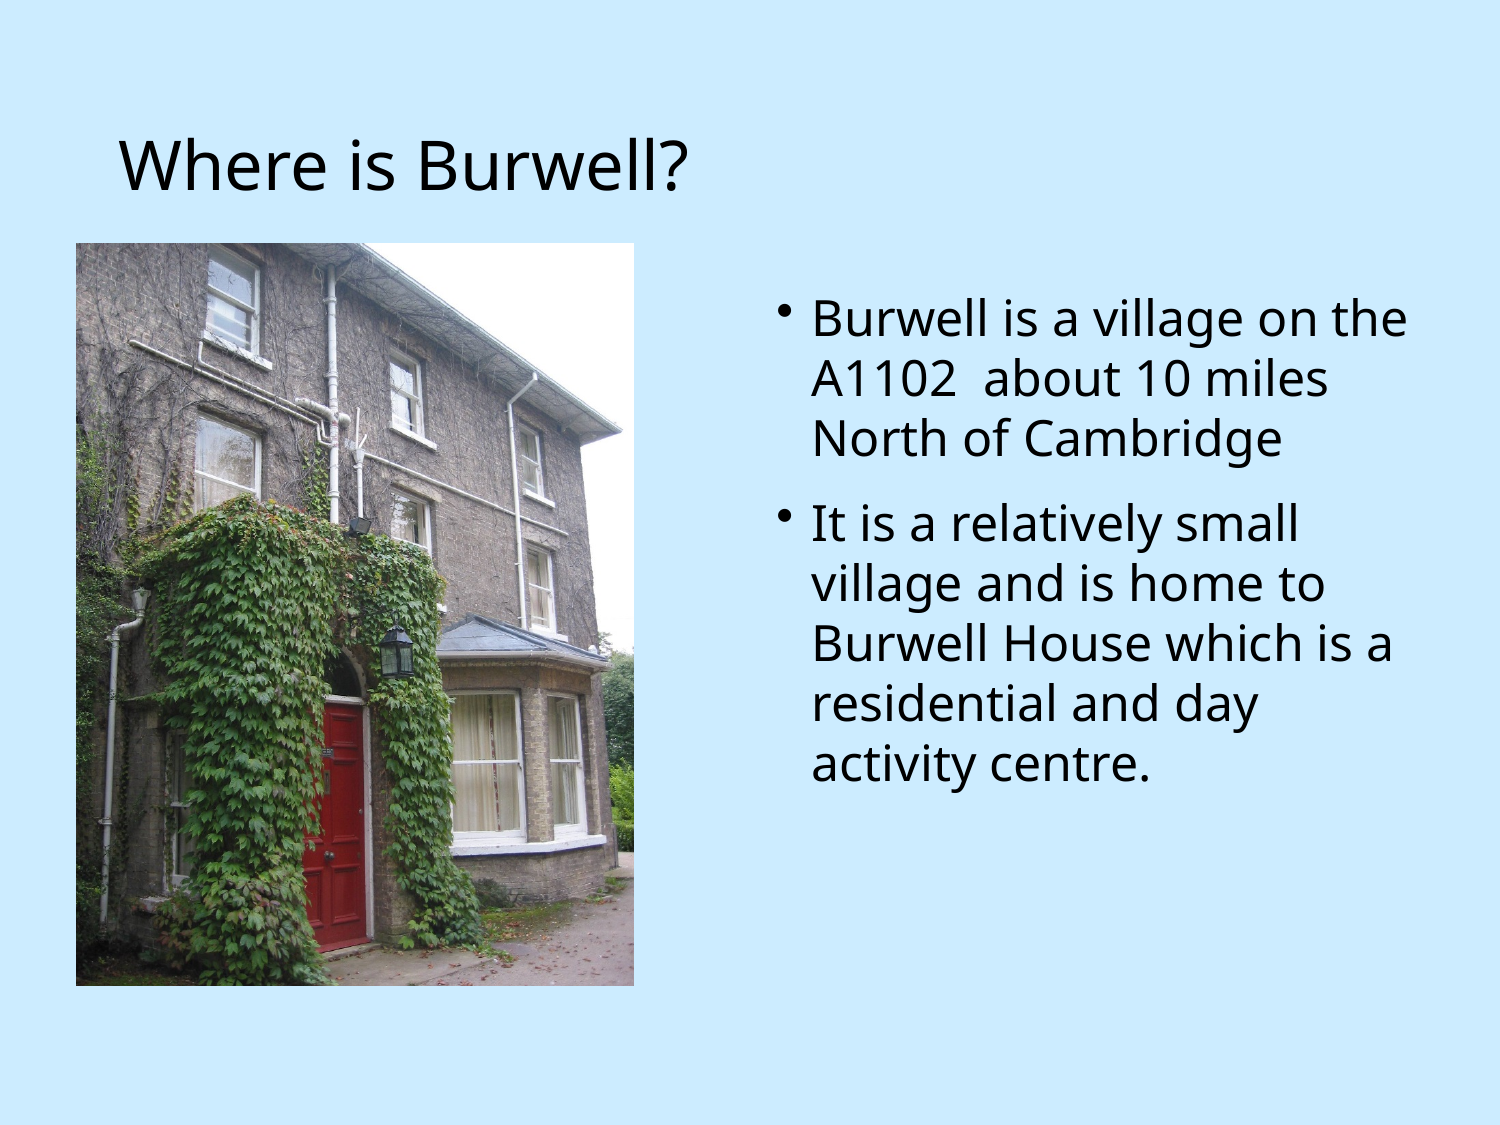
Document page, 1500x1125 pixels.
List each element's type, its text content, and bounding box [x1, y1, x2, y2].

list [76, 243, 634, 986]
title Where is Burwell? [103, 59, 1397, 278]
text_box Burwell is a village on the A1102 about 10 miles North of Cambridge It is a relatively small village and is home to Burwell House which is a residential and day activity centre. [761, 278, 1447, 872]
